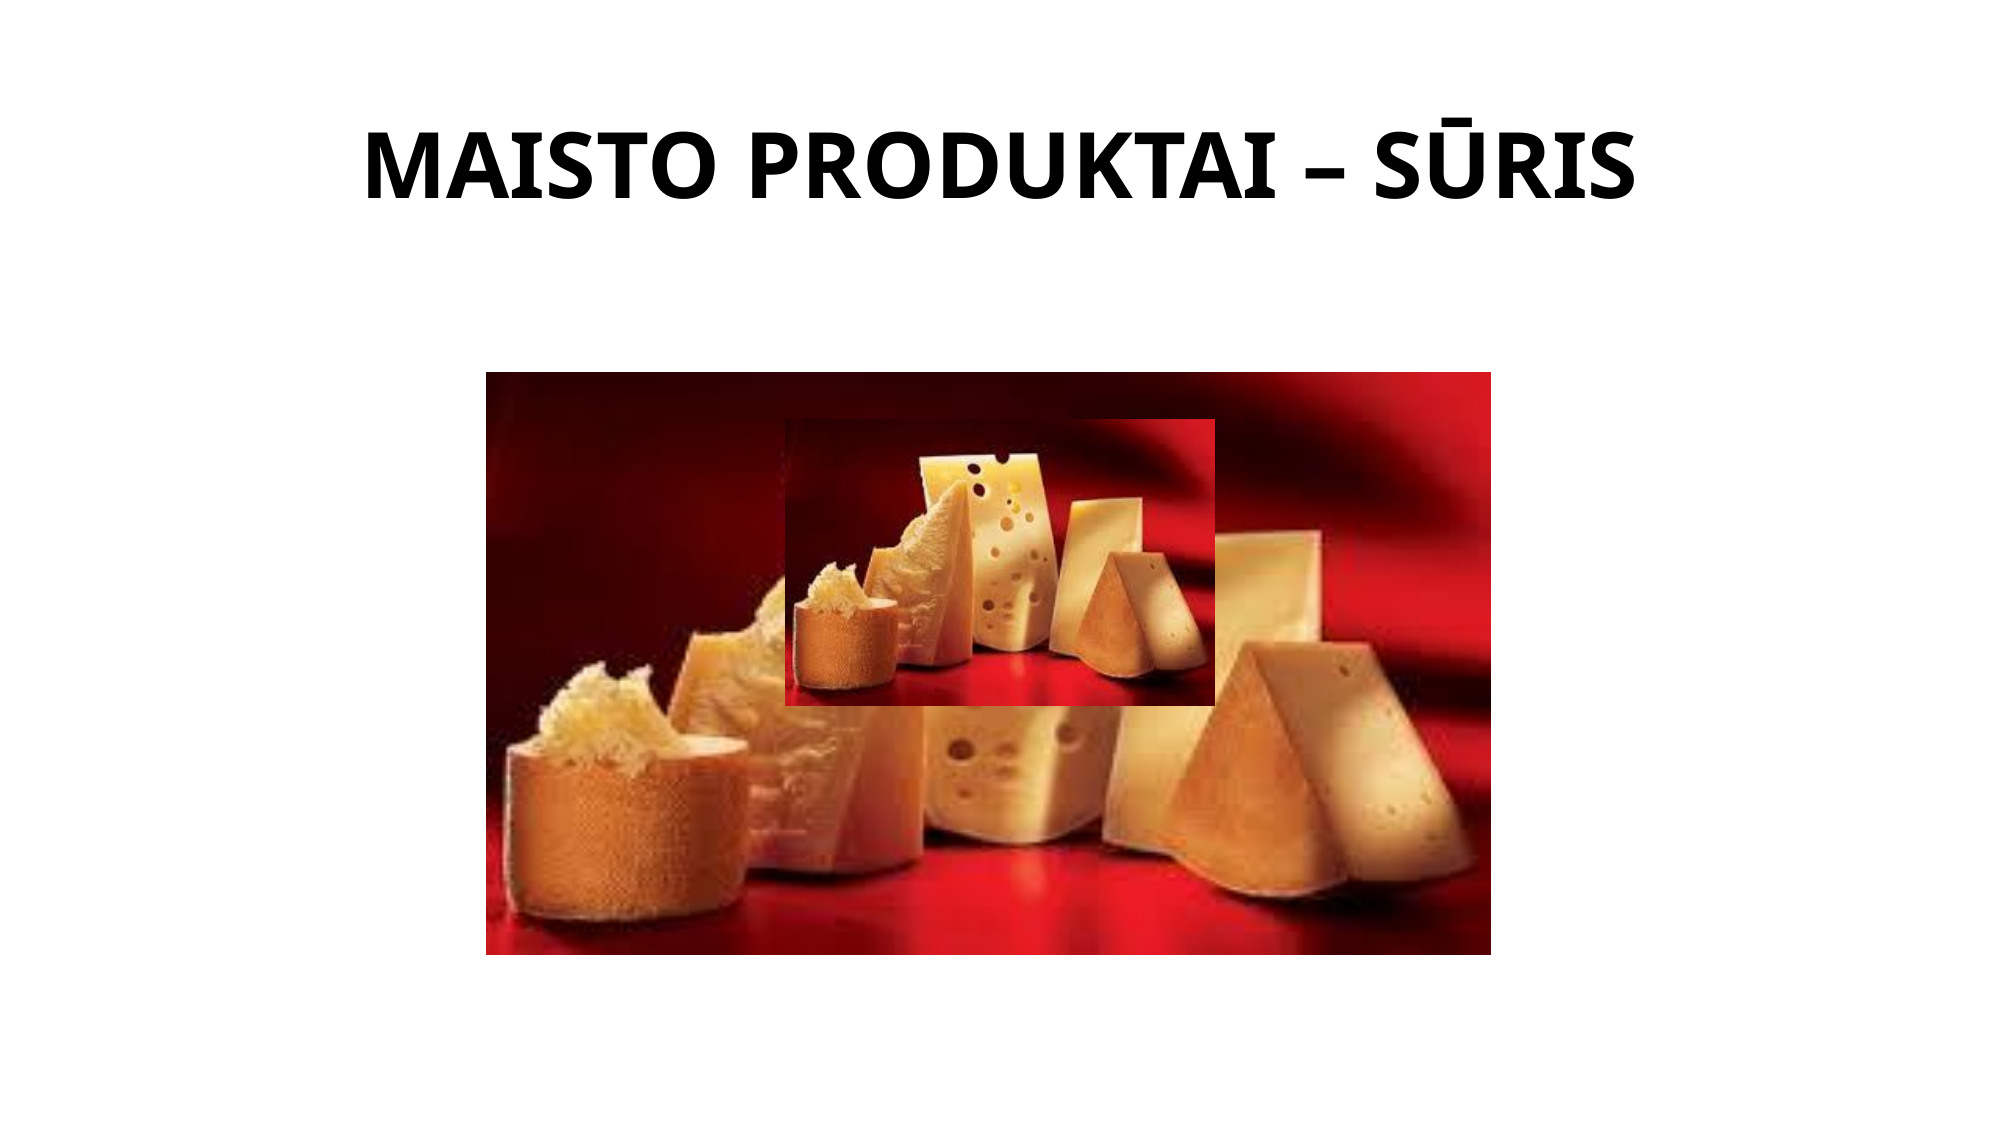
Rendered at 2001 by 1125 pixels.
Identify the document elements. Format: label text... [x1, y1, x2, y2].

picture [785, 419, 1215, 706]
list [486, 372, 1491, 955]
title MAISTO PRODUKTAI – SŪRIS [137, 59, 1863, 278]
